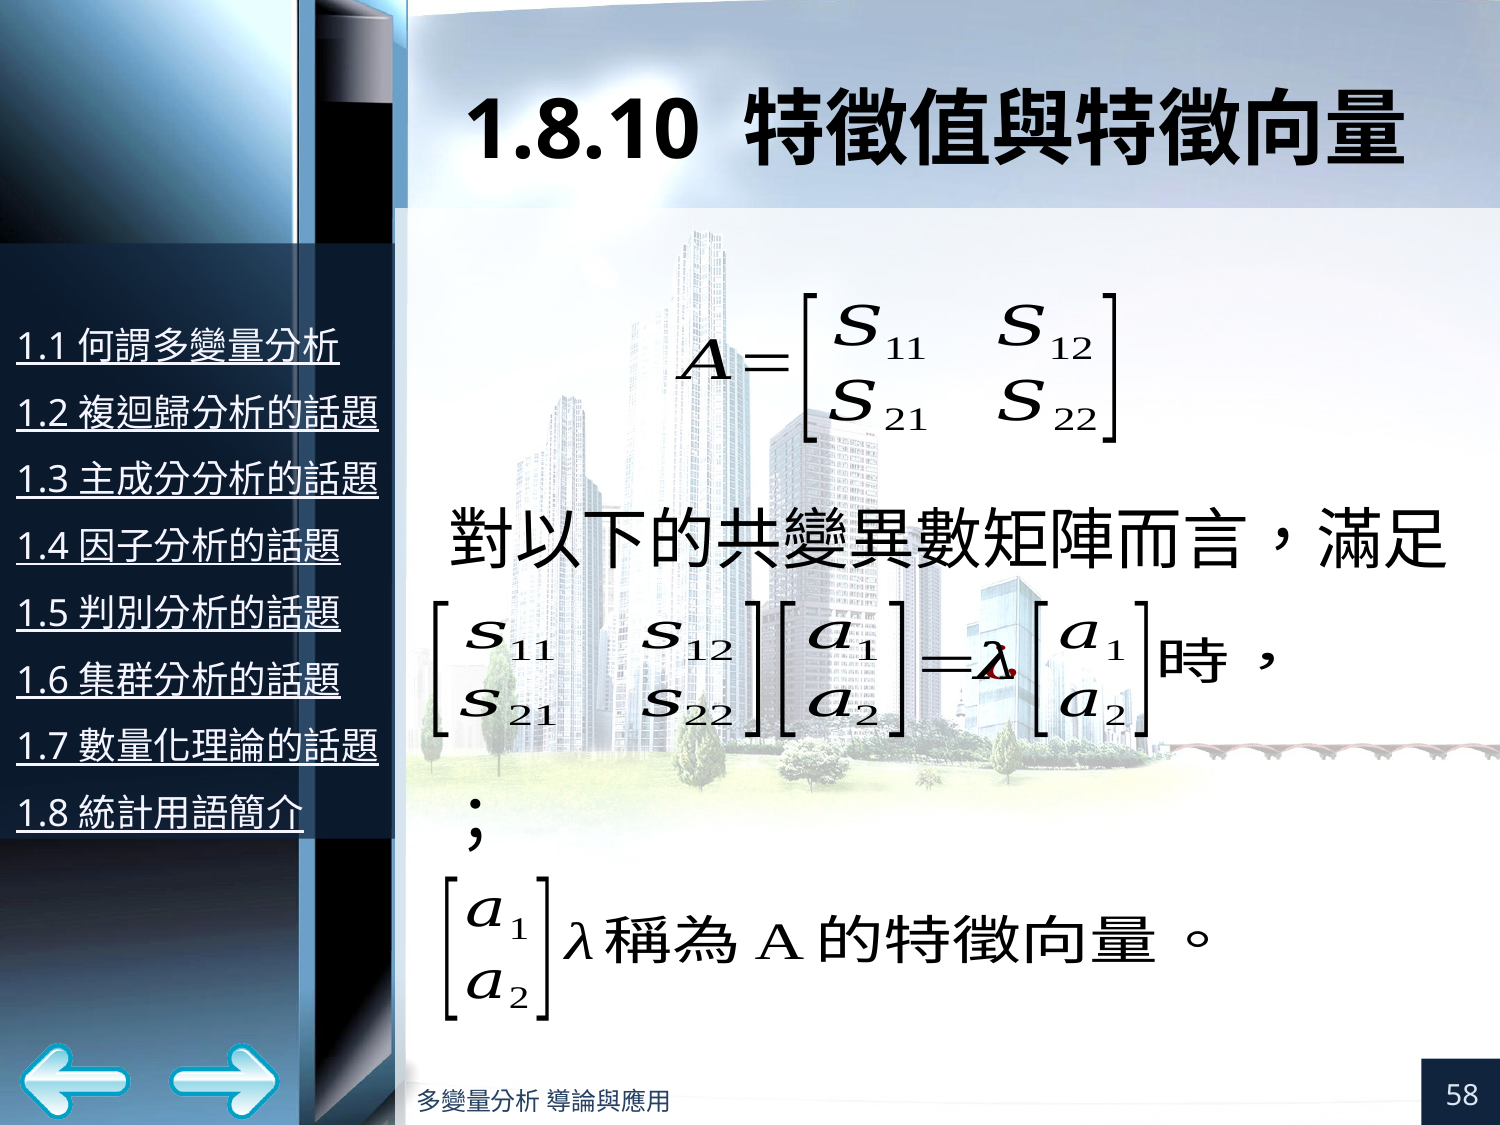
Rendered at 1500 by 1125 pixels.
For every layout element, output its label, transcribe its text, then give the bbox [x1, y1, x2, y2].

title 1.8.10 特徵值與特徵向量 [407, 30, 1465, 219]
picture [0, 0, 1500, 243]
slide_number 58 [1422, 1062, 1495, 1125]
footer 多變量分析 導論與應用 [400, 1069, 800, 1125]
picture [0, 839, 395, 1125]
